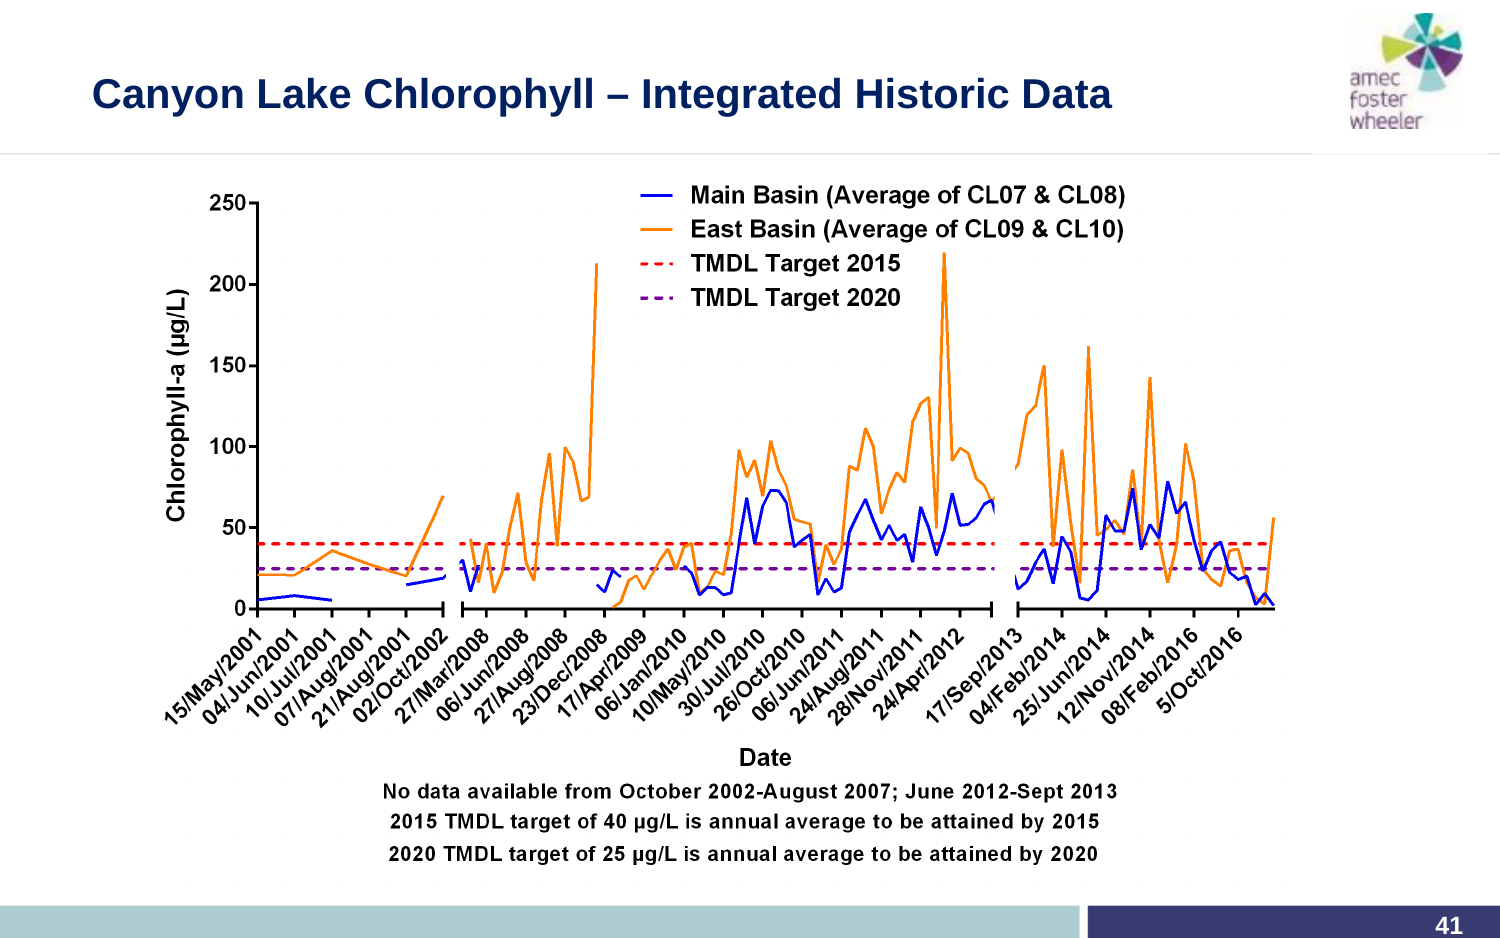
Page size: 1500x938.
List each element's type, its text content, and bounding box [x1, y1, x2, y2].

picture [1349, 13, 1463, 130]
title Canyon Lake Chlorophyll – Integrated Historic Data [76, 29, 1288, 155]
picture [0, 904, 1500, 938]
picture [137, 159, 1288, 886]
text_box [1312, 0, 1488, 154]
